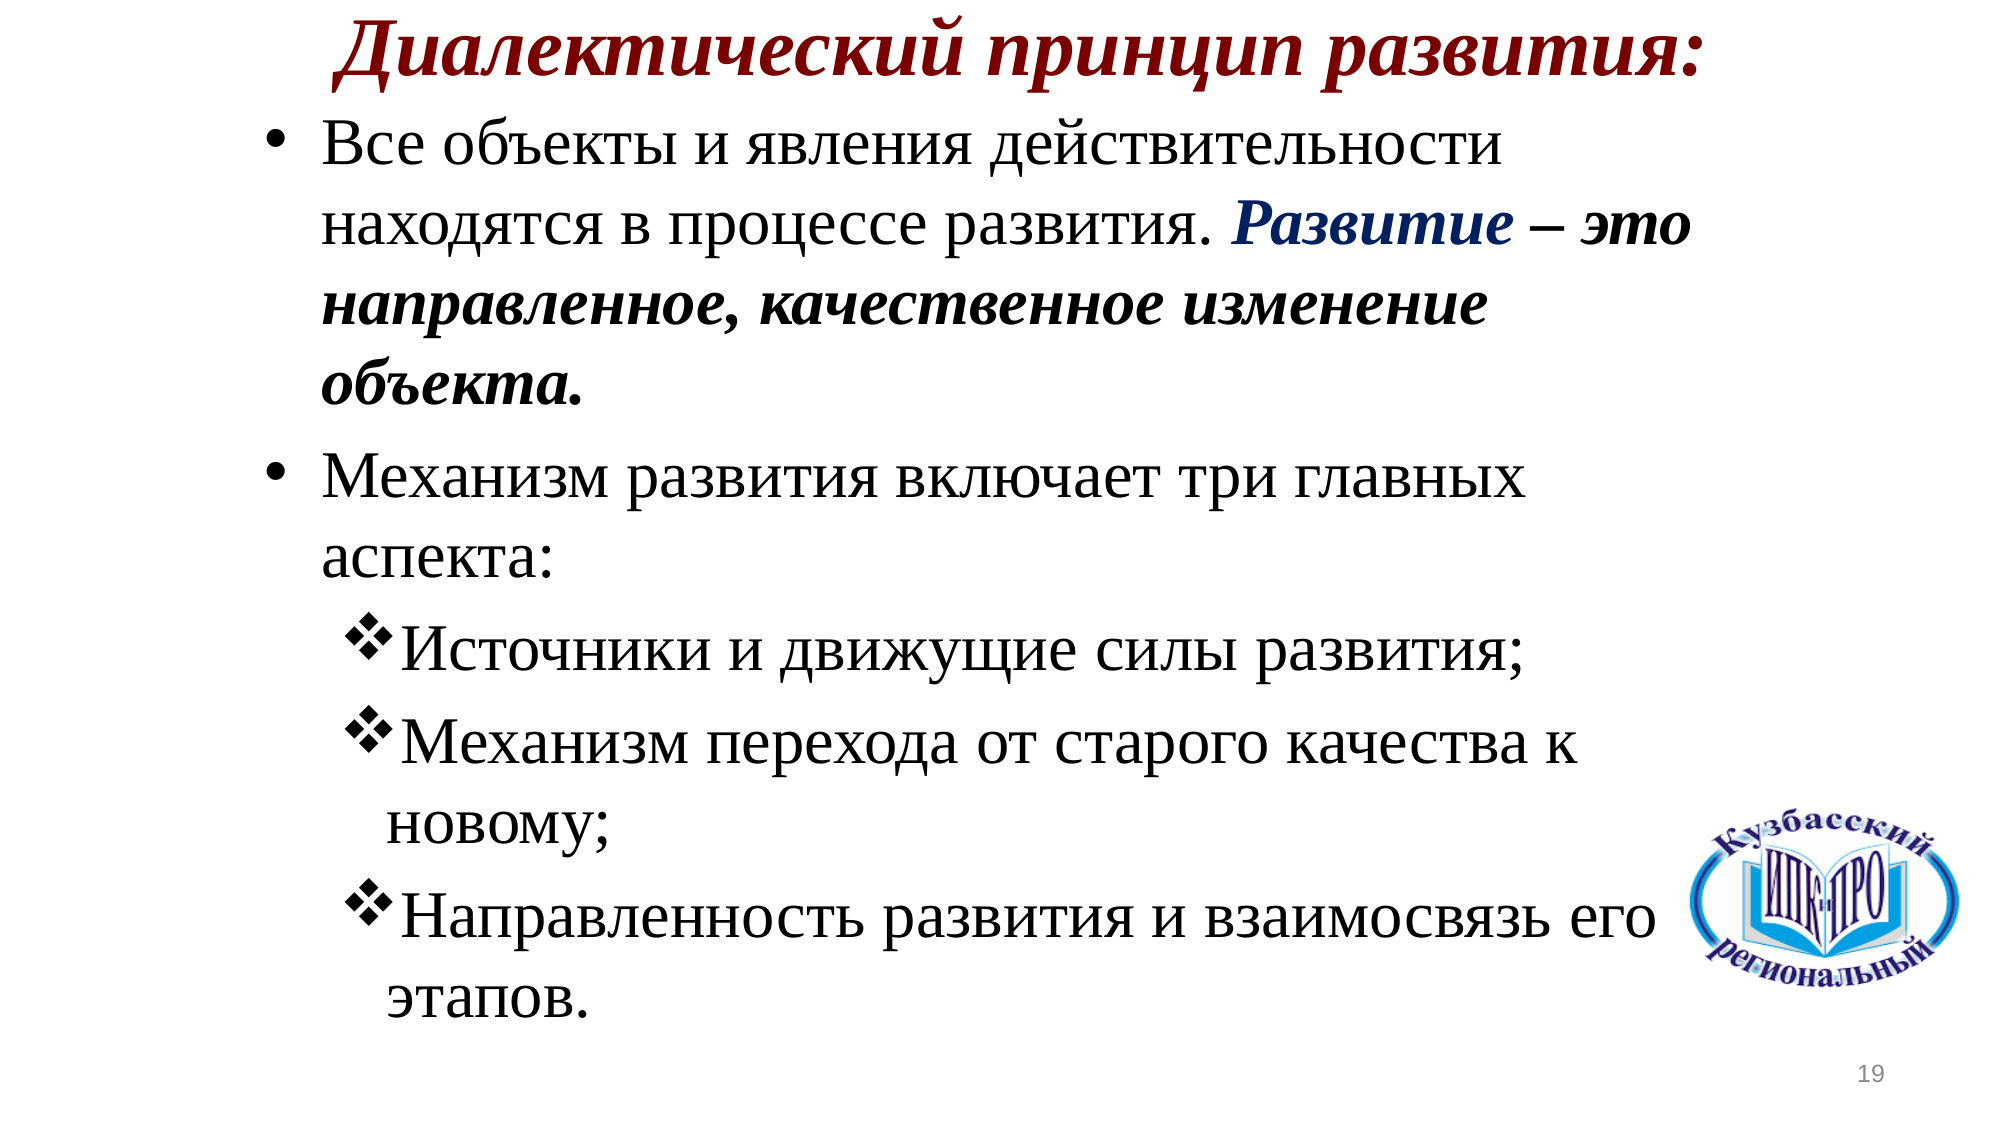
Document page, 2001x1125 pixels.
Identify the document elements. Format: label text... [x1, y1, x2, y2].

title Диалектический принцип развития: [297, 0, 1750, 136]
slide_number 19 [1433, 1042, 1900, 1103]
list Все объекты и явления действительности находятся в процессе развития. Развитие – это направленное, качественное изменение объекта. Механизм развития включает три главных аспекта: Источники и движущие силы развития; Механизм перехода от старого качества к новому; Направленность развития и взаимосвязь его этапов. [249, 90, 1733, 953]
picture [1666, 772, 1985, 1031]
